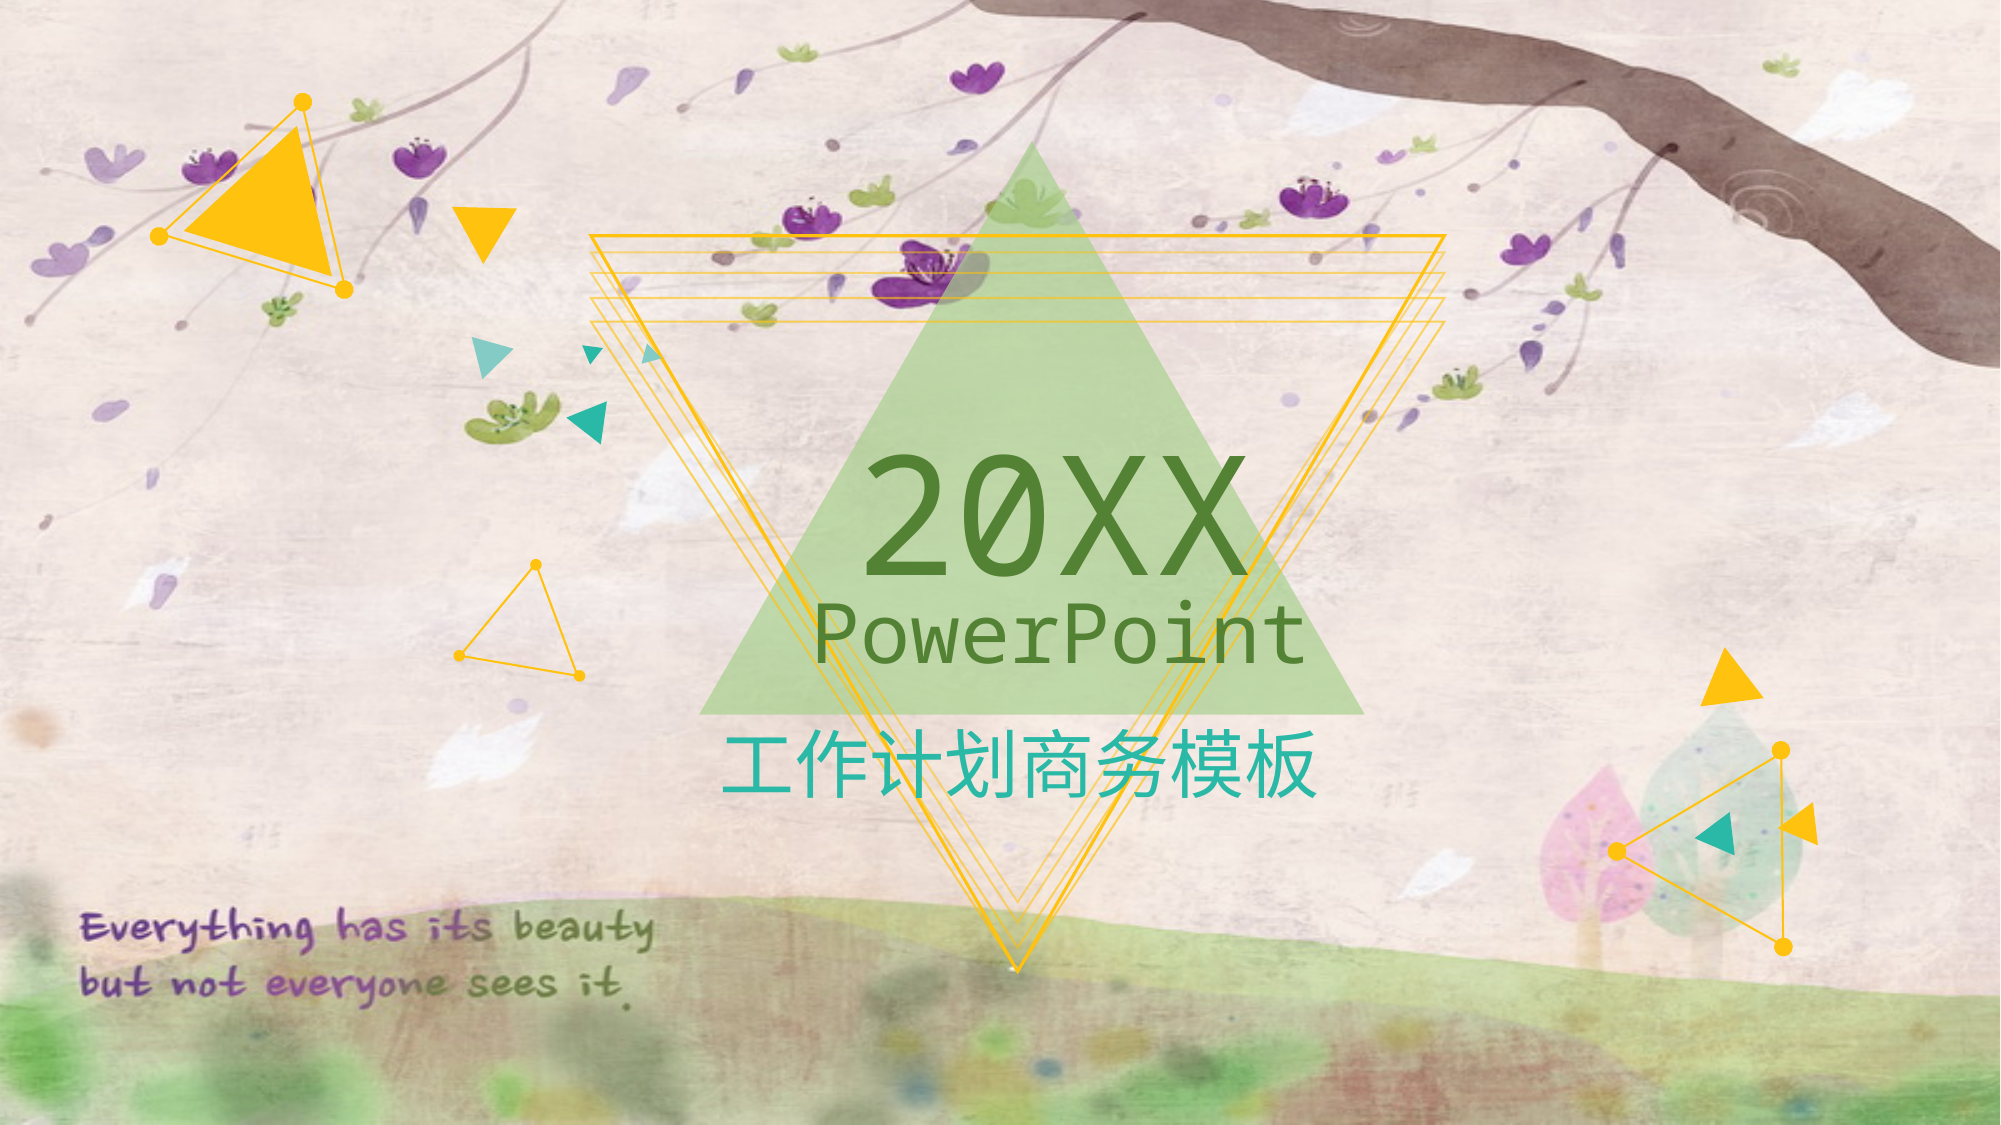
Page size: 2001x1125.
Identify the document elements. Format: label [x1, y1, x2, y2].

picture [0, 0, 2001, 1125]
text_box [976, 138, 1088, 234]
text_box [590, 235, 1445, 972]
text_box [149, 92, 658, 446]
text_box [1698, 645, 1766, 708]
text_box [451, 576, 590, 705]
text_box [1629, 750, 1854, 957]
